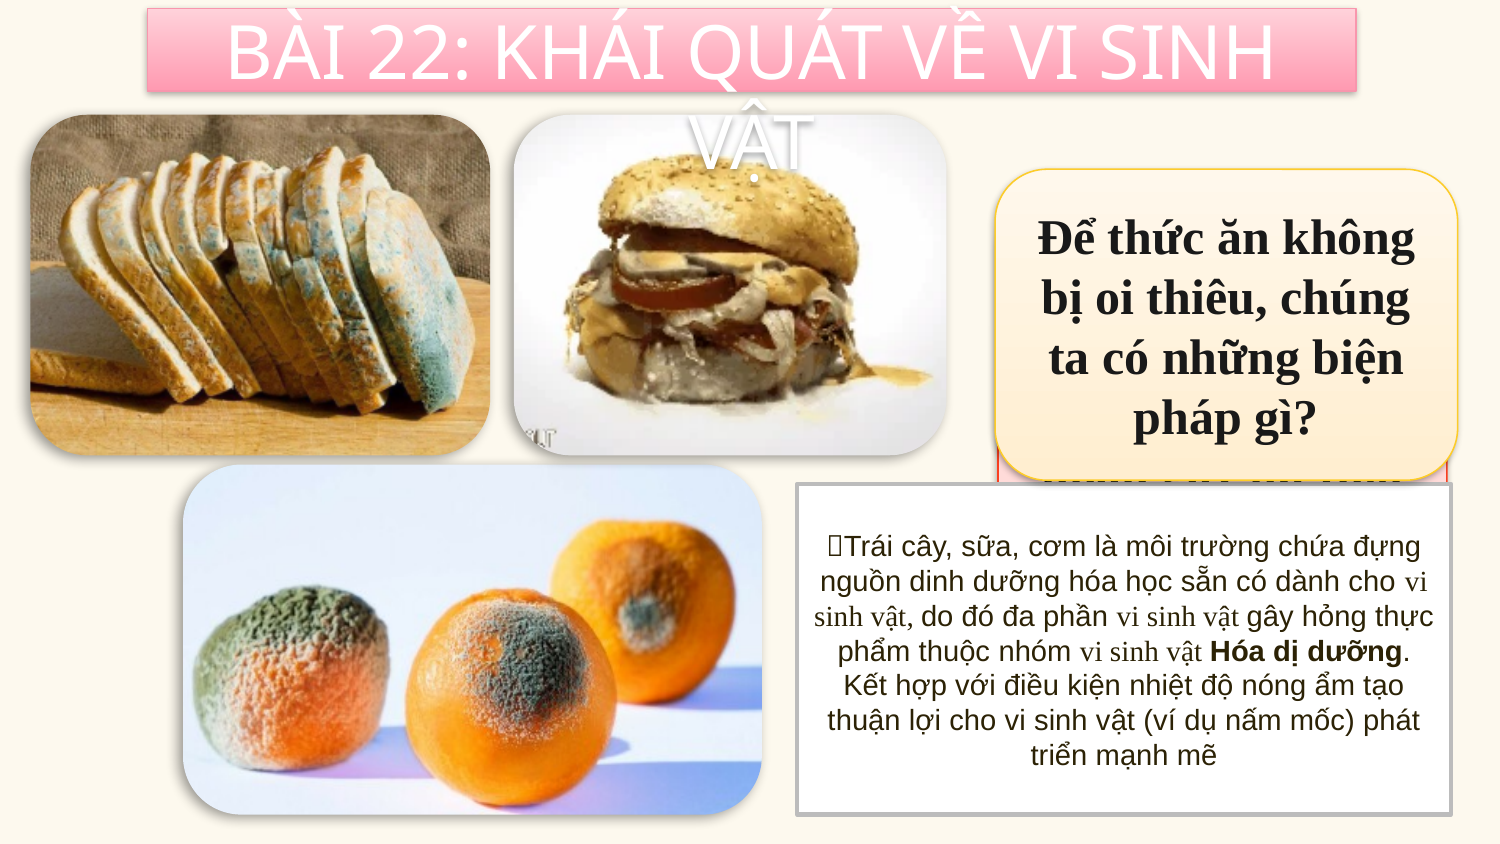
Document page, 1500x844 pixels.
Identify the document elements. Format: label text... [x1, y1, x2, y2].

picture [30, 114, 491, 456]
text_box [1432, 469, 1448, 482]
text_box BÀI 22: KHÁI QUÁT VỀ VI SINH VẬT [147, 8, 1357, 92]
text_box Trái cây, sữa, cơm là môi trường chứa đựng nguồn dinh dưỡng hóa học sẵn có dành cho vi sinh vật, do đó đa phần vi sinh vật gây hỏng thực phẩm thuộc nhóm vi sinh vật Hóa dị dưỡng. Kết hợp với điều kiện nhiệt độ nóng ẩm tạo thuận lợi cho vi sinh vật (ví dụ nấm mốc) phát triển mạnh mẽ [795, 482, 1453, 817]
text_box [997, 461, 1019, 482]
picture [182, 464, 763, 815]
picture [513, 114, 947, 456]
text_box Để thức ăn không bị oi thiêu, chúng ta có những biện pháp gì? [994, 168, 1459, 482]
